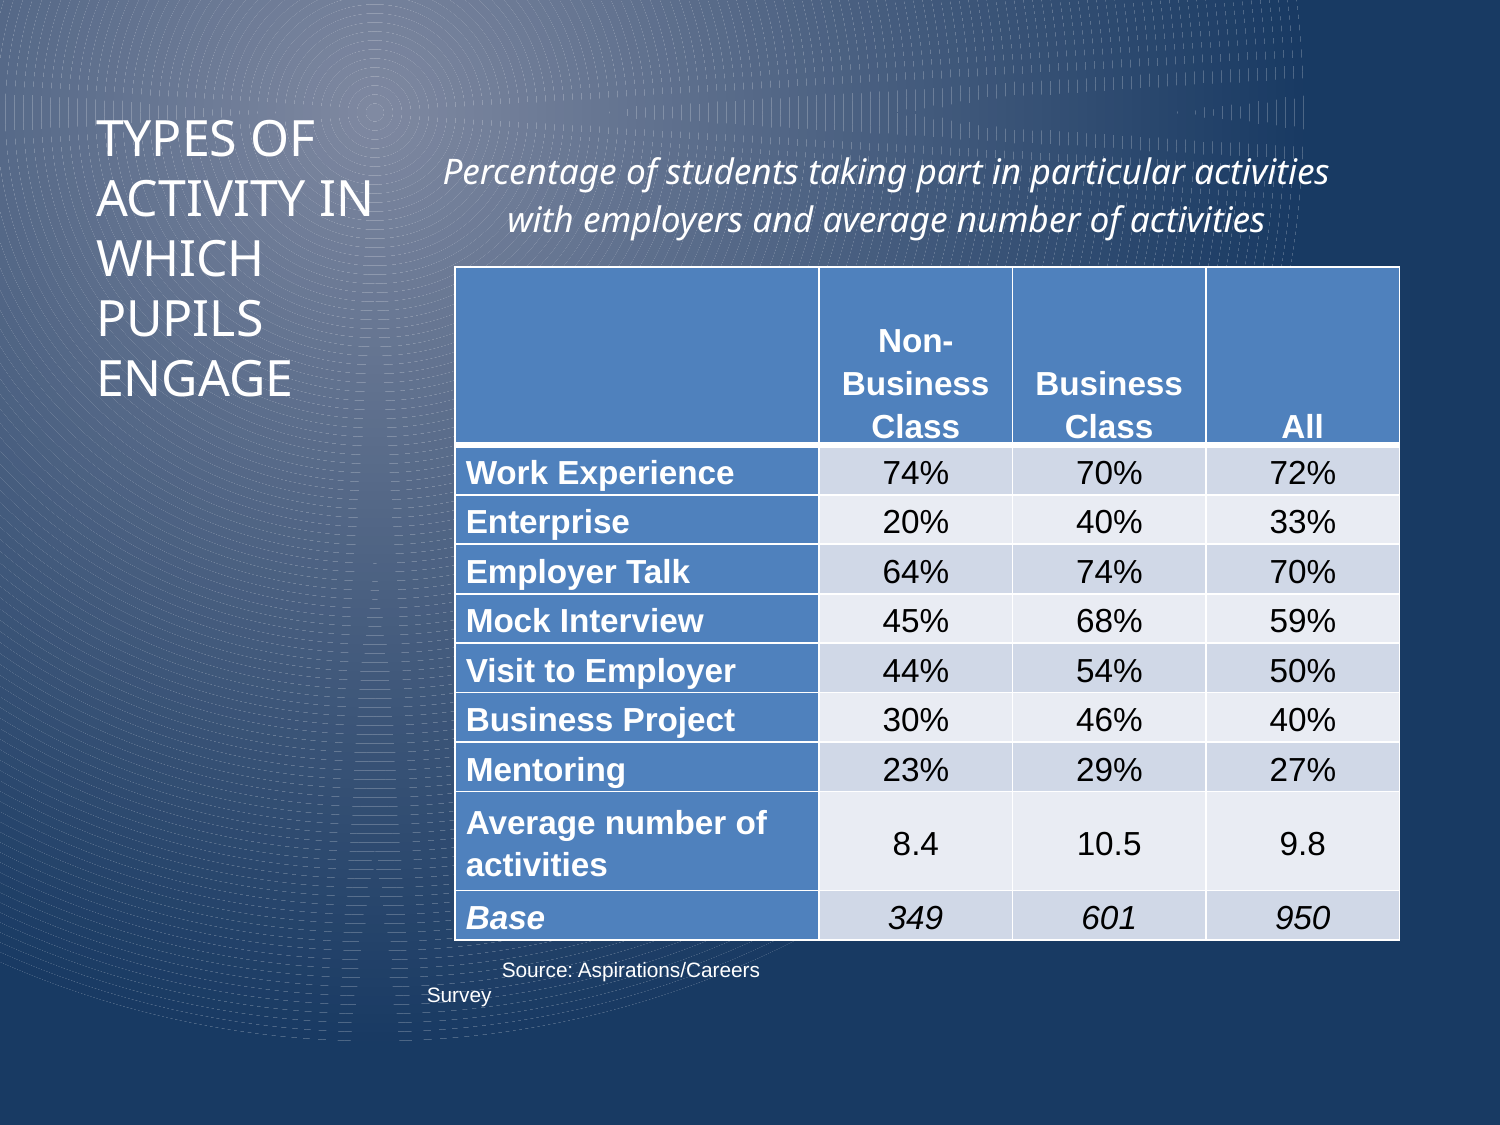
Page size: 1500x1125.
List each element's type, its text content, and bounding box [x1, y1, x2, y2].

table_cell 70% [1207, 545, 1399, 593]
table_cell Business Project [456, 693, 818, 741]
text_box Source: Aspirations/Careers Survey [412, 949, 777, 989]
table_header Business Class [1013, 268, 1205, 442]
table_cell 8.4 [820, 792, 1012, 890]
table_cell 45% [820, 595, 1012, 642]
table_cell 74% [820, 448, 1012, 494]
title TYPES OF ACTIVITY IN WHICH PUPILS ENGAGE [81, 98, 422, 424]
table_cell 64% [820, 545, 1012, 593]
table_cell 54% [1013, 644, 1205, 692]
table_header All [1207, 268, 1399, 442]
table_cell 950 [1207, 891, 1399, 939]
table_cell 23% [820, 743, 1012, 791]
table_cell 59% [1207, 595, 1399, 642]
table_cell Enterprise [456, 496, 818, 543]
table_cell Work Experience [456, 448, 818, 494]
table_cell 70% [1013, 448, 1205, 494]
table_cell Visit to Employer [456, 644, 818, 692]
table_cell Base [456, 891, 818, 939]
table_header Non-Business Class [820, 268, 1012, 442]
table_cell 50% [1207, 644, 1399, 692]
table_cell 20% [820, 496, 1012, 543]
table_cell Mock Interview [456, 595, 818, 642]
table_header [456, 268, 818, 442]
table_cell 33% [1207, 496, 1399, 543]
table_cell 40% [1013, 496, 1205, 543]
table_cell 72% [1207, 448, 1399, 494]
table_cell 40% [1207, 693, 1399, 741]
table_cell 68% [1013, 595, 1205, 642]
list Percentage of students taking part in particular activities with employers and average number of activities [421, 99, 1353, 250]
table_cell 44% [820, 644, 1012, 692]
table_cell 74% [1013, 545, 1205, 593]
table_cell Mentoring [456, 743, 818, 791]
table_cell 9.8 [1207, 792, 1399, 890]
table_cell 30% [820, 693, 1012, 741]
table_cell 27% [1207, 743, 1399, 791]
table_cell 601 [1013, 891, 1205, 939]
table_cell 29% [1013, 743, 1205, 791]
table_cell 349 [820, 891, 1012, 939]
table_cell 46% [1013, 693, 1205, 741]
table_cell Employer Talk [456, 545, 818, 593]
table_cell Average number of activities [456, 792, 818, 890]
table_cell 10.5 [1013, 792, 1205, 890]
